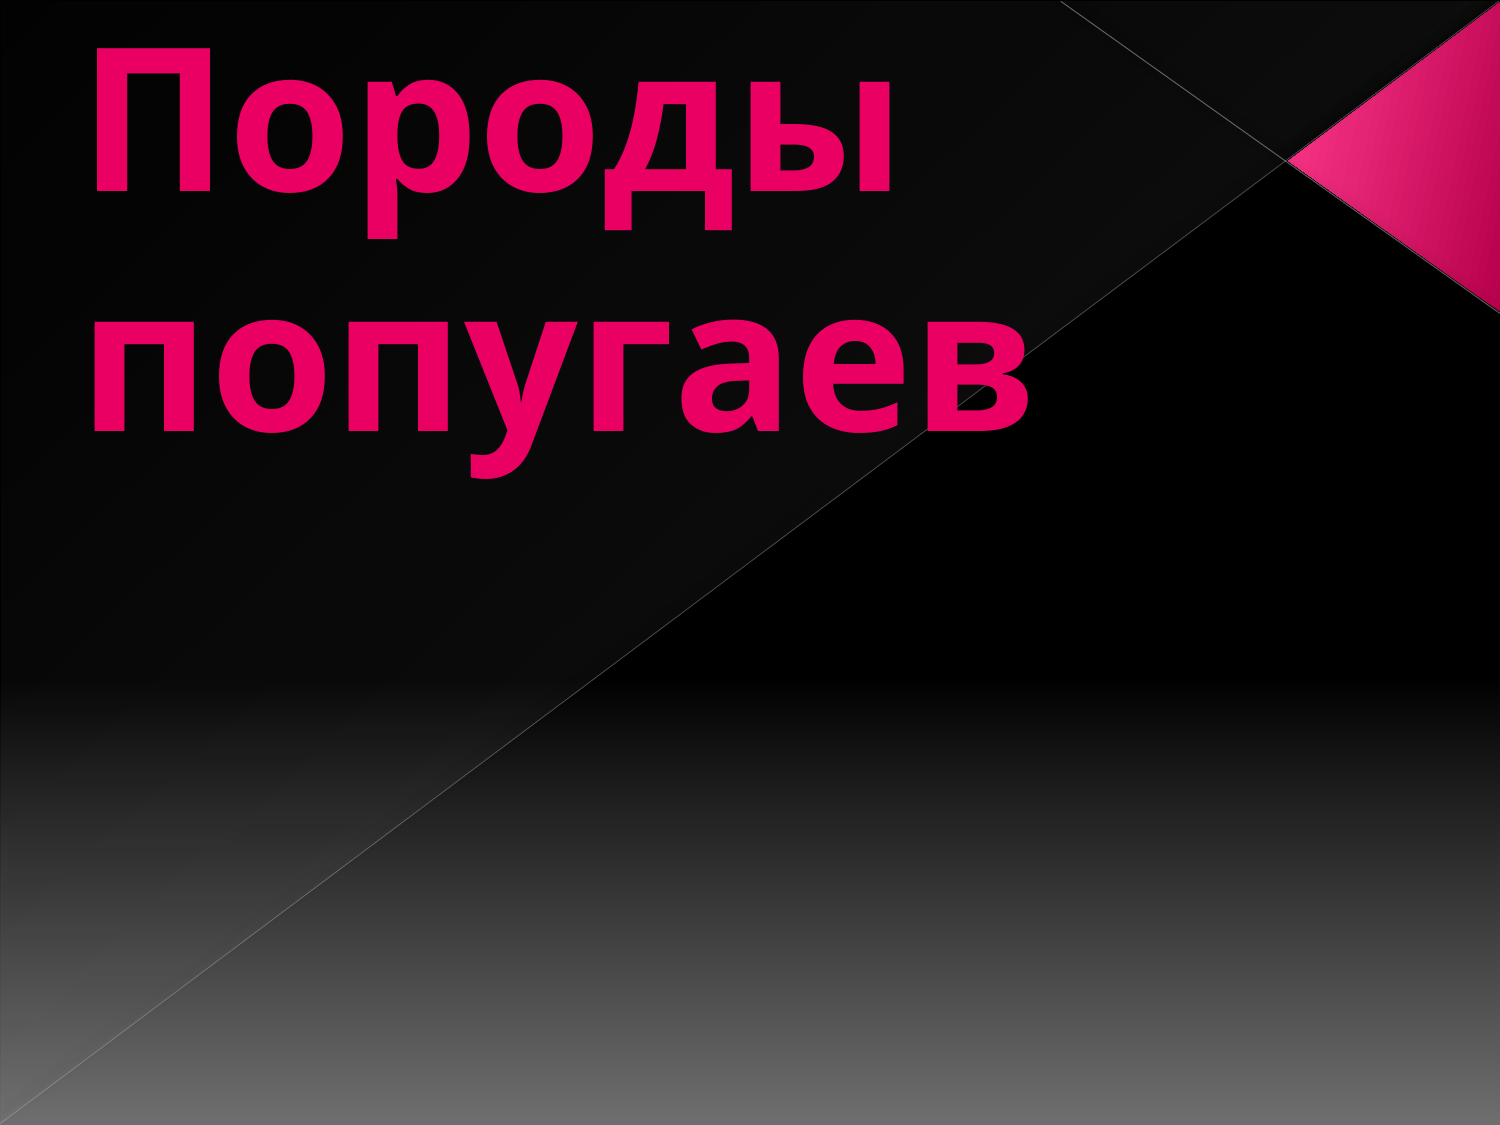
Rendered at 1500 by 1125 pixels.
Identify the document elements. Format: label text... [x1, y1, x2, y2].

title Породы попугаев [64, 54, 1253, 409]
